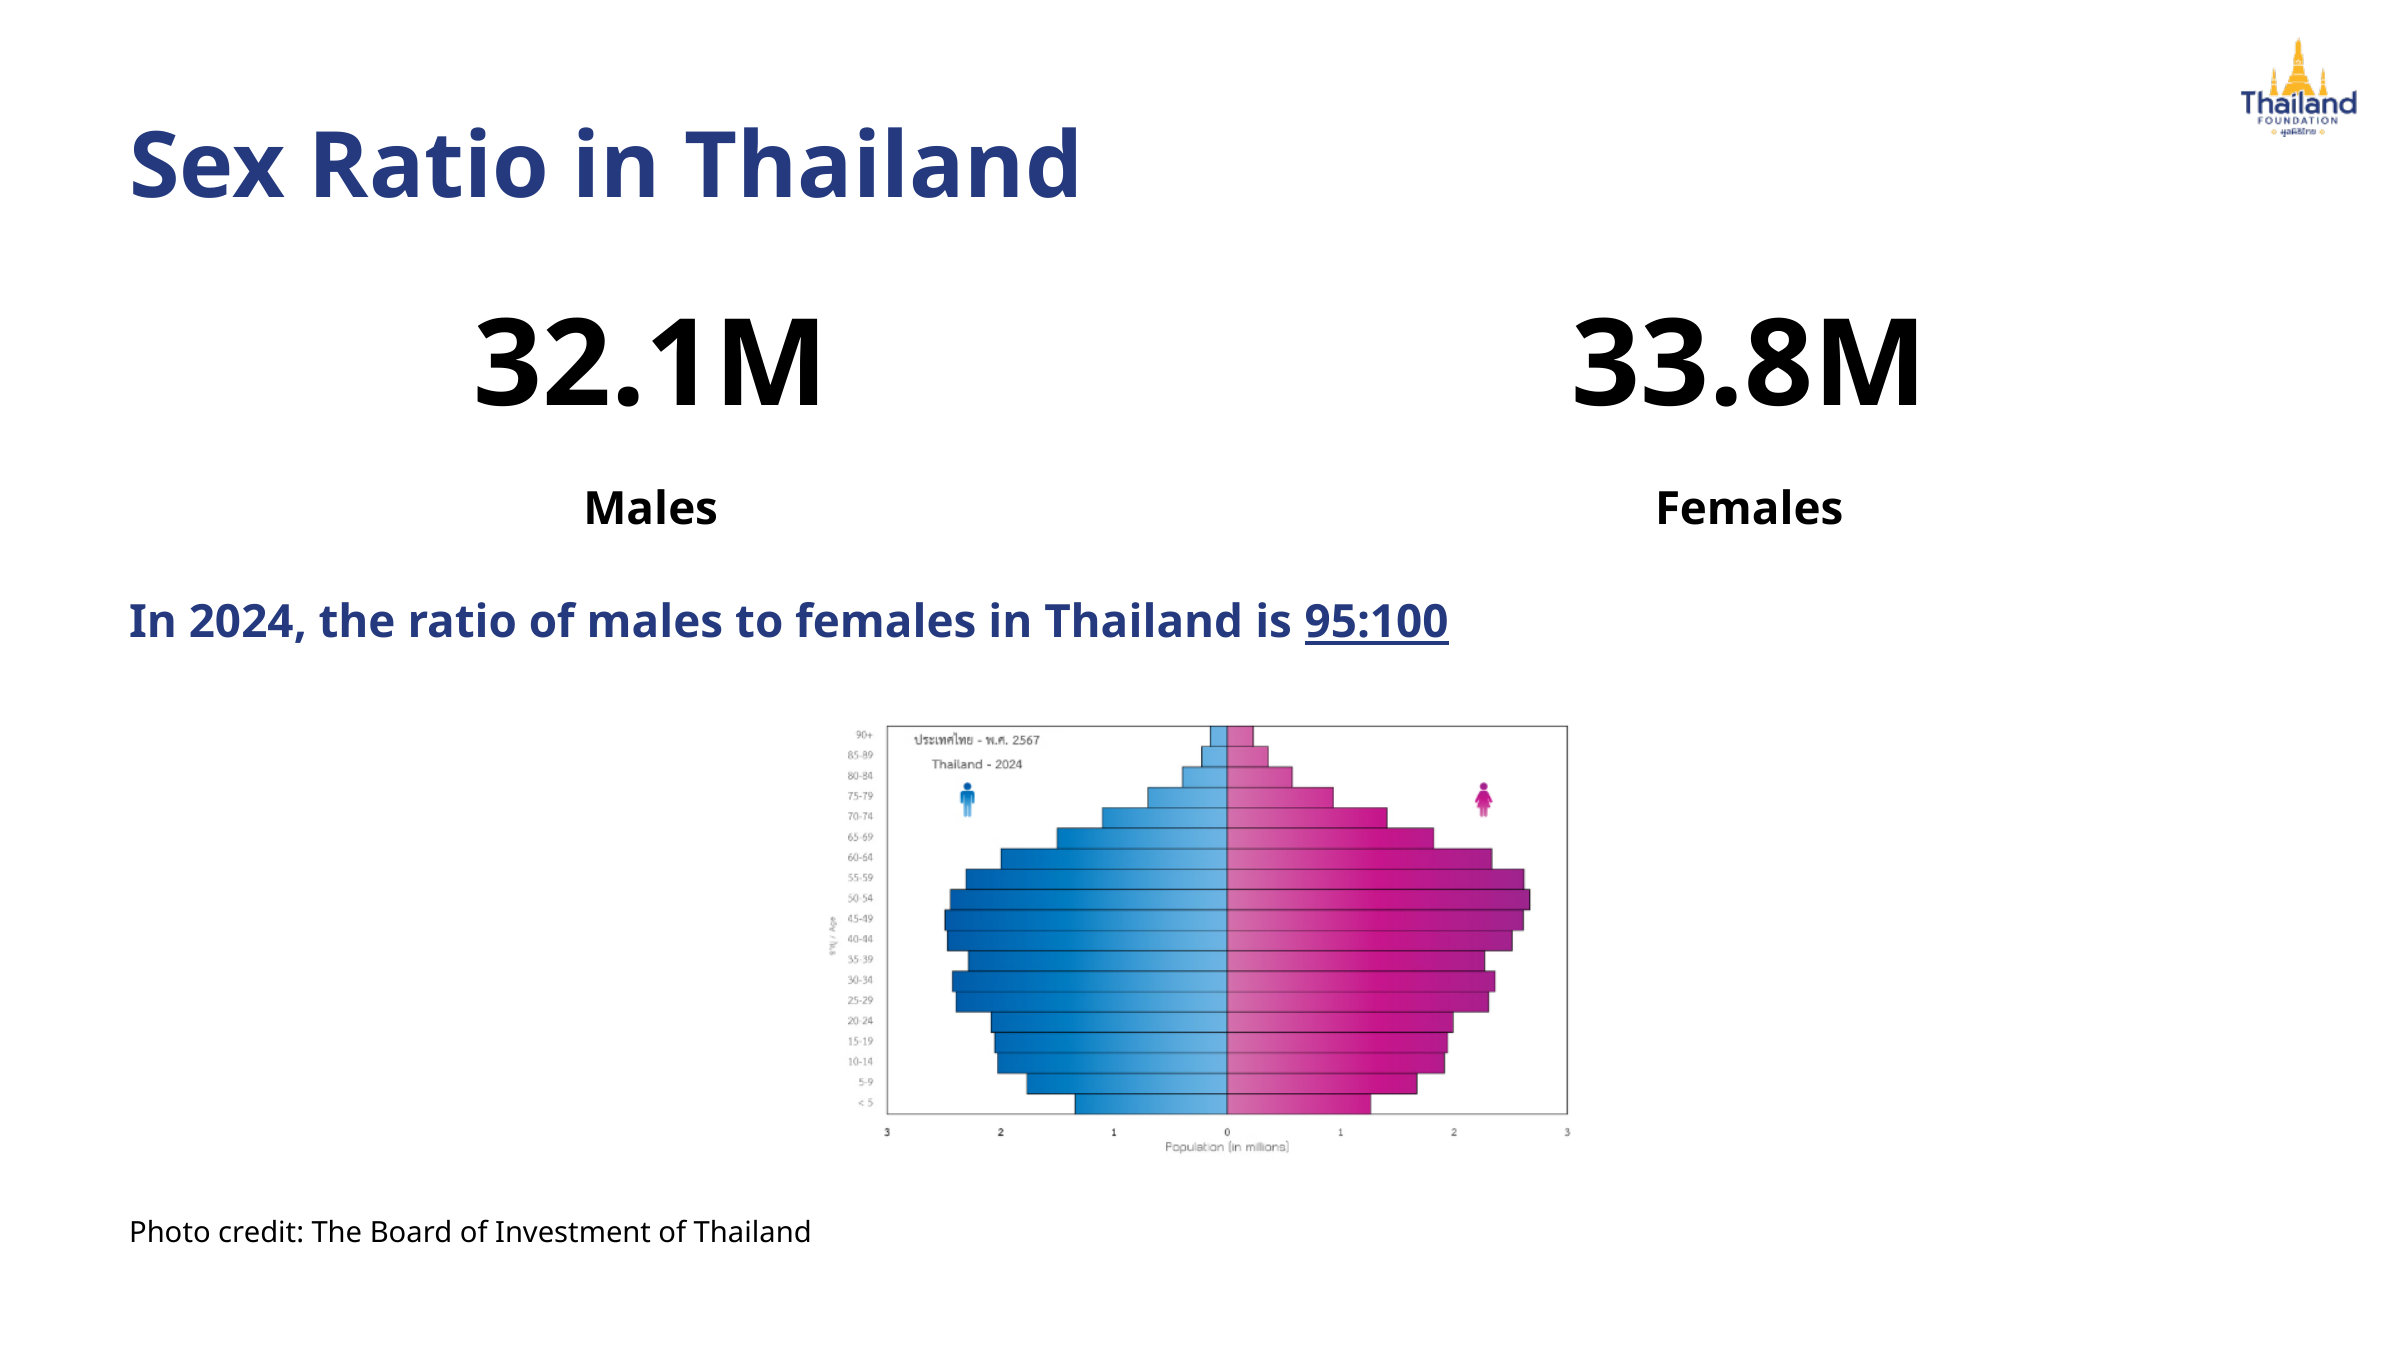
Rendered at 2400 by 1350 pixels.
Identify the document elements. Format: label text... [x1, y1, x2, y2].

text_box Males [420, 476, 882, 535]
text_box In 2024, the ratio of males to females in Thailand is 95:100 [129, 589, 1379, 648]
text_box Sex Ratio in Thailand [129, 101, 1052, 217]
text_box Photo credit: The Board of Investment of Thailand [129, 1201, 2271, 1249]
picture [817, 702, 1583, 1161]
text_box 33.8M [1227, 308, 2271, 431]
text_box 32.1M [129, 308, 1173, 431]
text_box Females [1518, 476, 1980, 535]
picture [2235, 37, 2363, 137]
